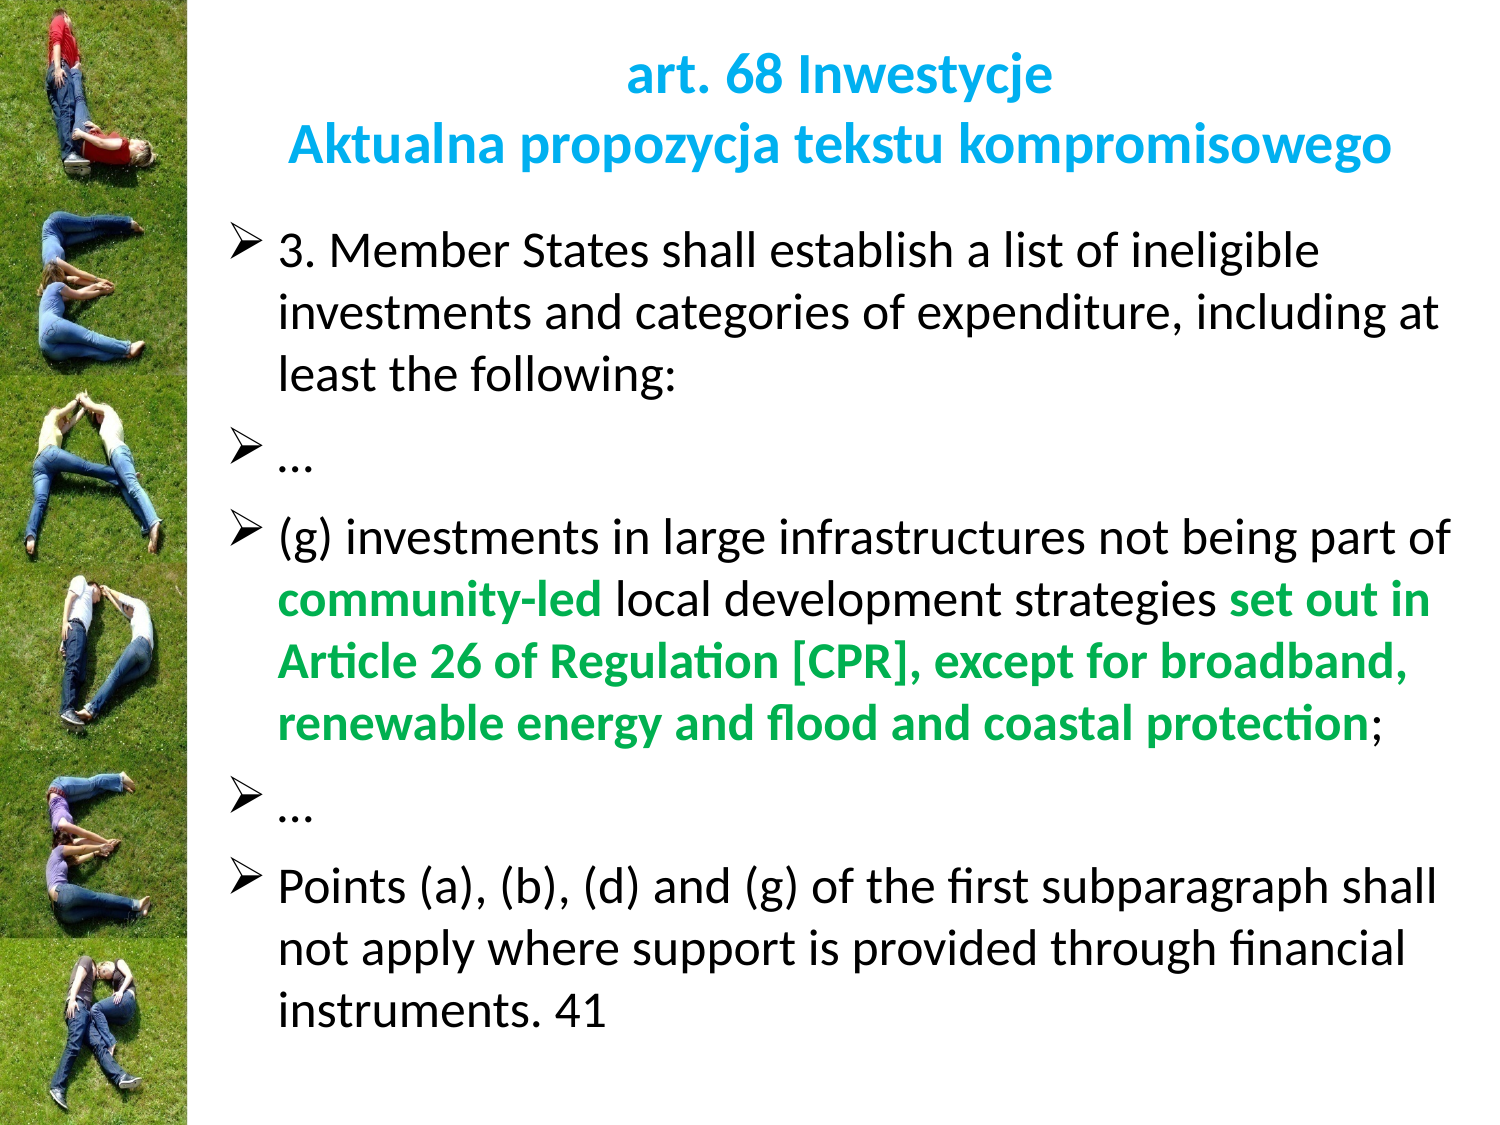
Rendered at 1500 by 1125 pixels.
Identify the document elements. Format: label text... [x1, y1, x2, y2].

picture [0, 0, 188, 1125]
title art. 68 Inwestycje Aktualna propozycja tekstu kompromisowego [195, 18, 1486, 193]
list 3. Member States shall establish a list of ineligible investments and categories of expenditure, including at least the following: … (g) investments in large infrastructures not being part of community-led local development strategies set out in Article 26 of Regulation [CPR], except for broadband, renewable energy and flood and coastal protection; … Points (a), (b), (d) and (g) of the first subparagraph shall not apply where support is provided through financial instruments. 41 [210, 207, 1471, 1107]
